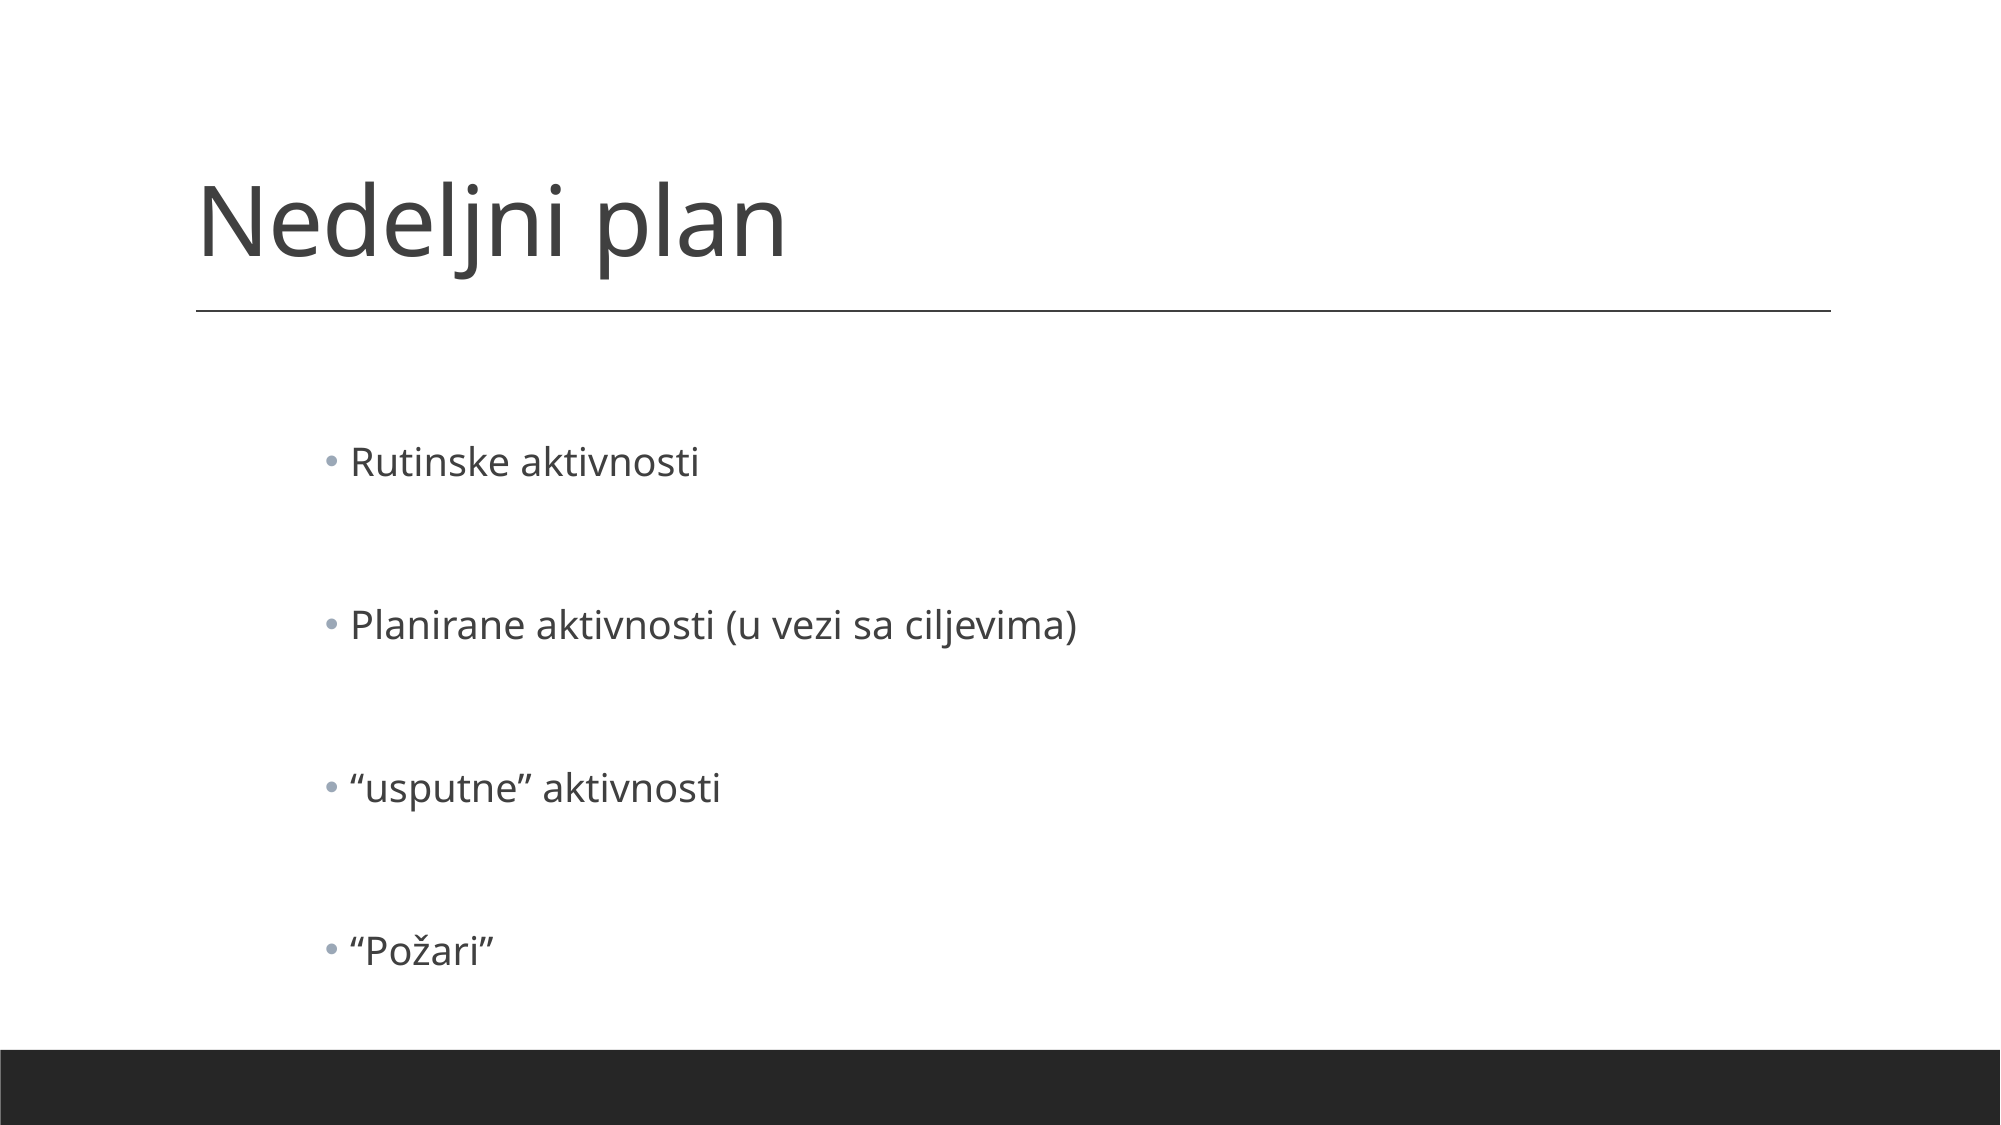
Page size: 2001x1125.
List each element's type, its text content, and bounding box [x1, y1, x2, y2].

title Nedeljni plan [180, 47, 1830, 285]
list Rutinske aktivnosti Planirane aktivnosti (u vezi sa ciljevima) “usputne” aktivnosti “Požari” [324, 425, 1675, 1000]
